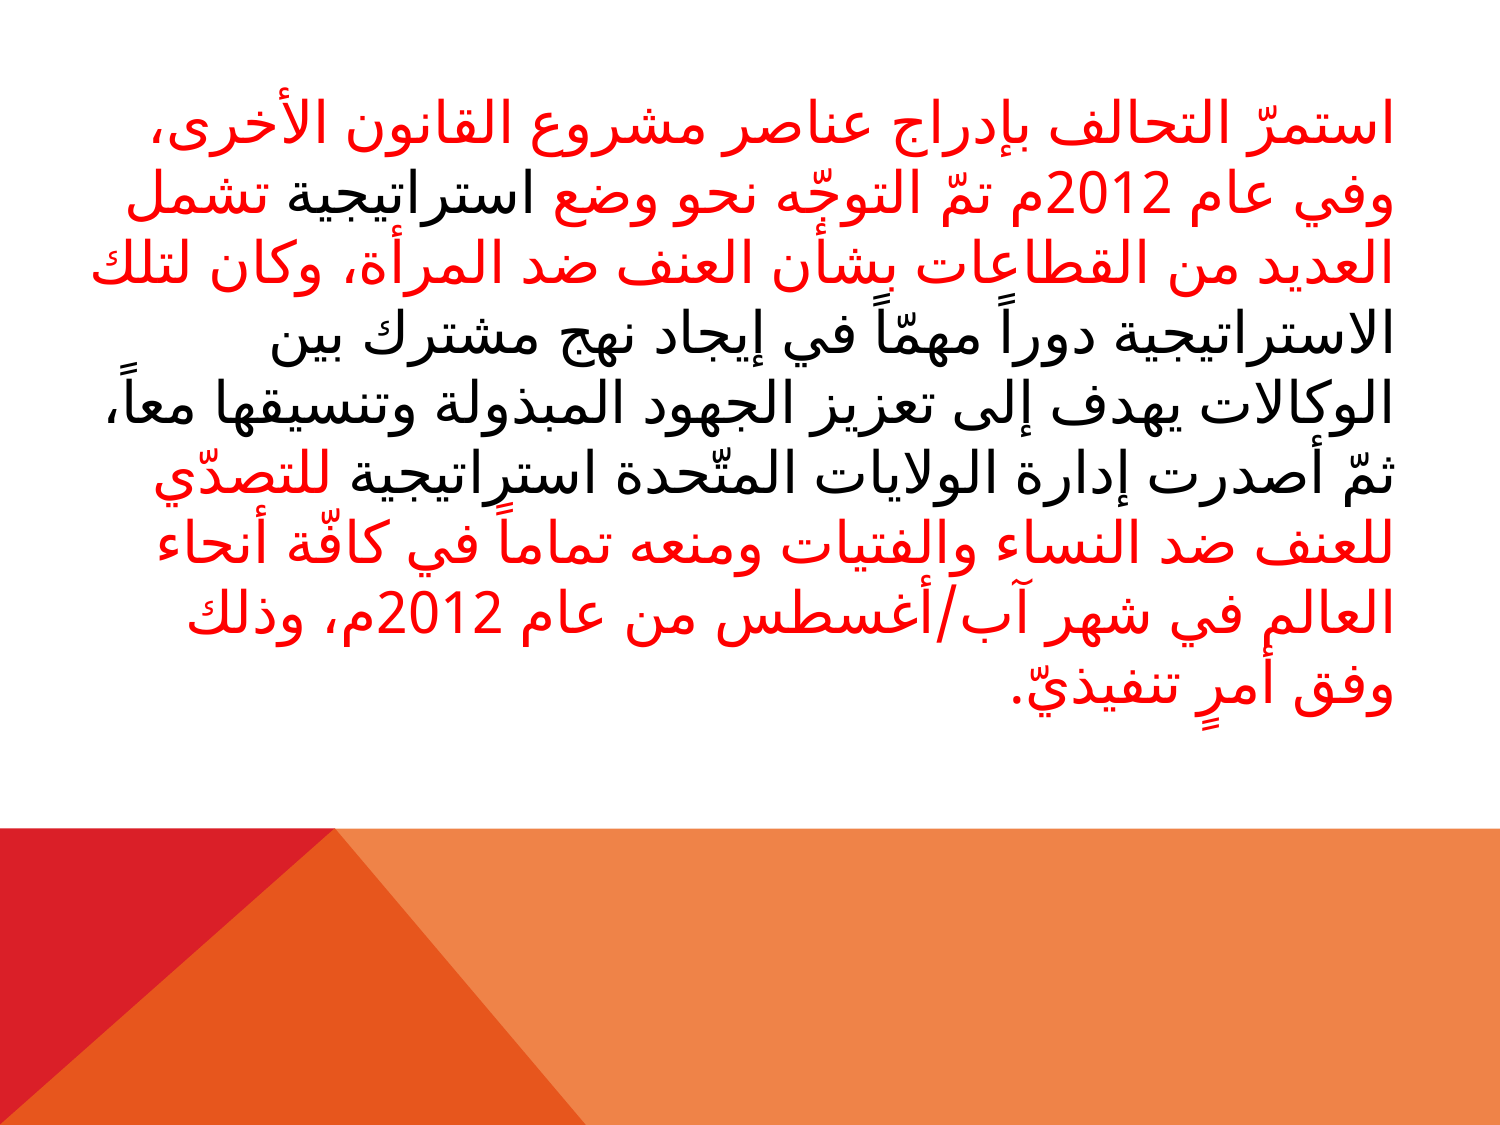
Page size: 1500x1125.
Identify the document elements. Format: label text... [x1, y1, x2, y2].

text_box استمرّ التحالف بإدراج عناصر مشروع القانون الأخرى، وفي عام 2012م تمّ التوجّه نحو وضع استراتيجية تشمل العديد من القطاعات بشأن العنف ضد المرأة، وكان لتلك الاستراتيجية دوراً مهمّاً في إيجاد نهج مشترك بين الوكالات يهدف إلى تعزيز الجهود المبذولة وتنسيقها معاً، ثمّ أصدرت إدارة الولايات المتّحدة استراتيجية للتصدّي للعنف ضد النساء والفتيات ومنعه تماماً في كافّة أنحاء العالم في شهر آب/أغسطس من عام 2012م، وذلك وفق أمرٍ تنفيذيّ. [53, 78, 1412, 723]
